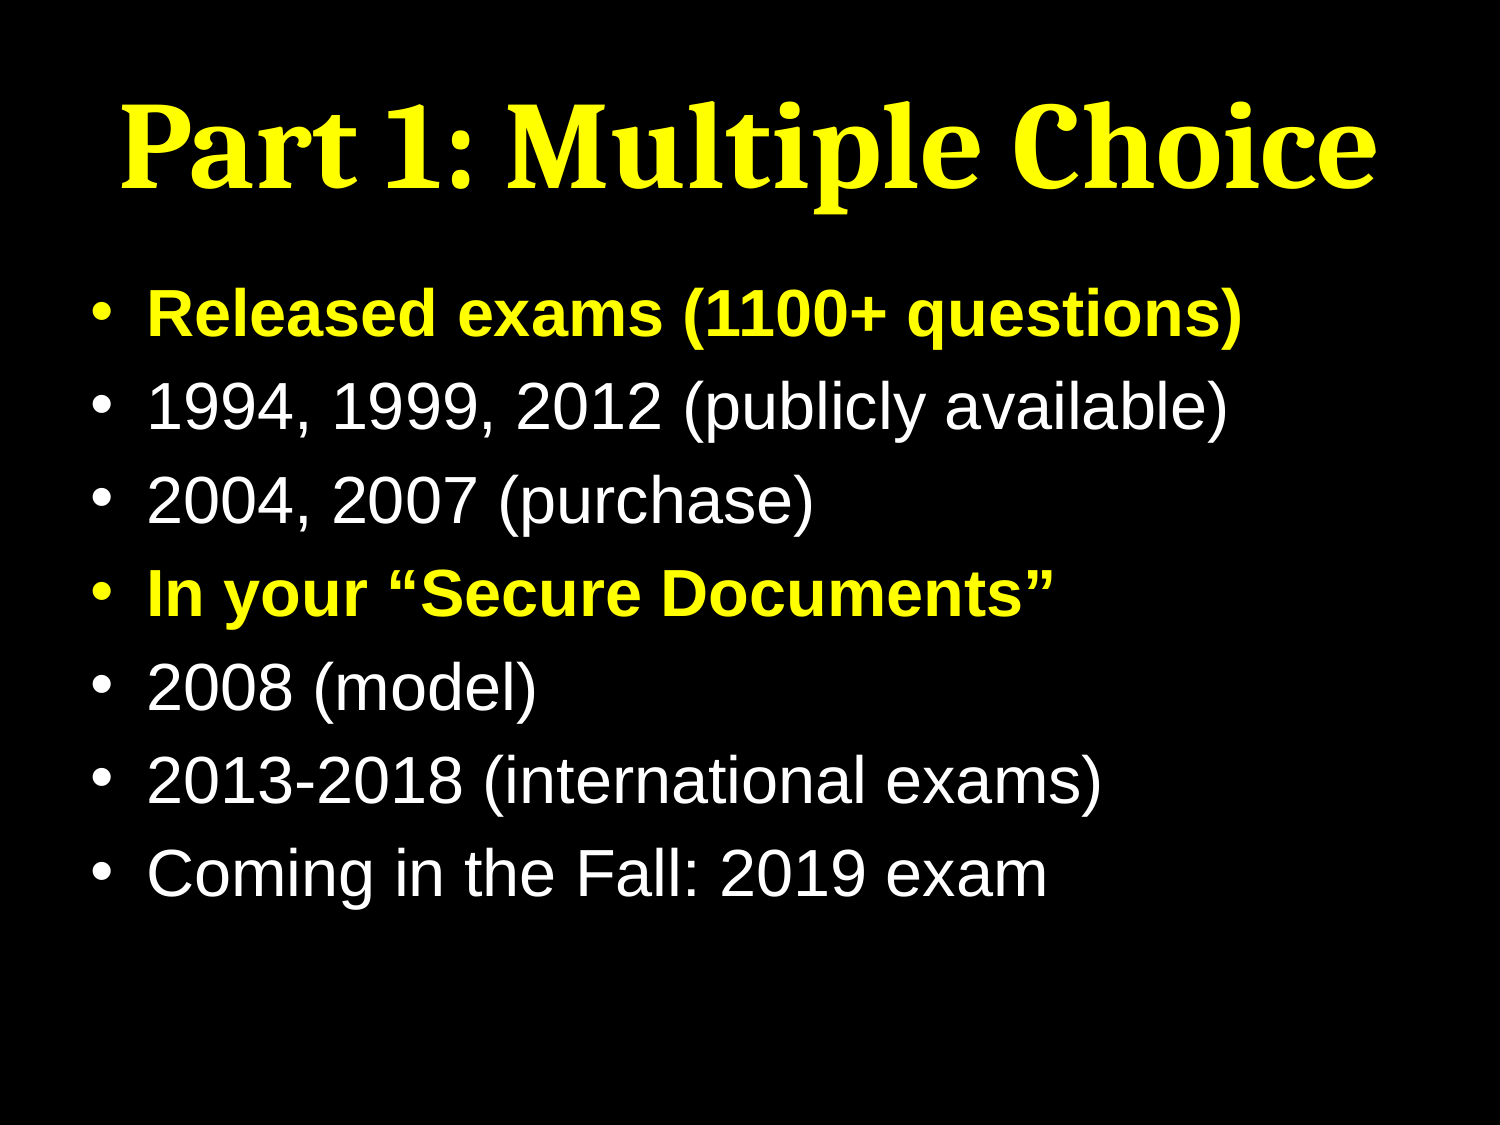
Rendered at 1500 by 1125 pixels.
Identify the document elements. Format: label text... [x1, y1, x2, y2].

list Released exams (1100+ questions) 1994, 1999, 2012 (publicly available) 2004, 2007 (purchase) In your “Secure Documents” 2008 (model) 2013-2018 (international exams) Coming in the Fall: 2019 exam [75, 262, 1500, 1005]
title Part 1: Multiple Choice [75, 45, 1425, 233]
